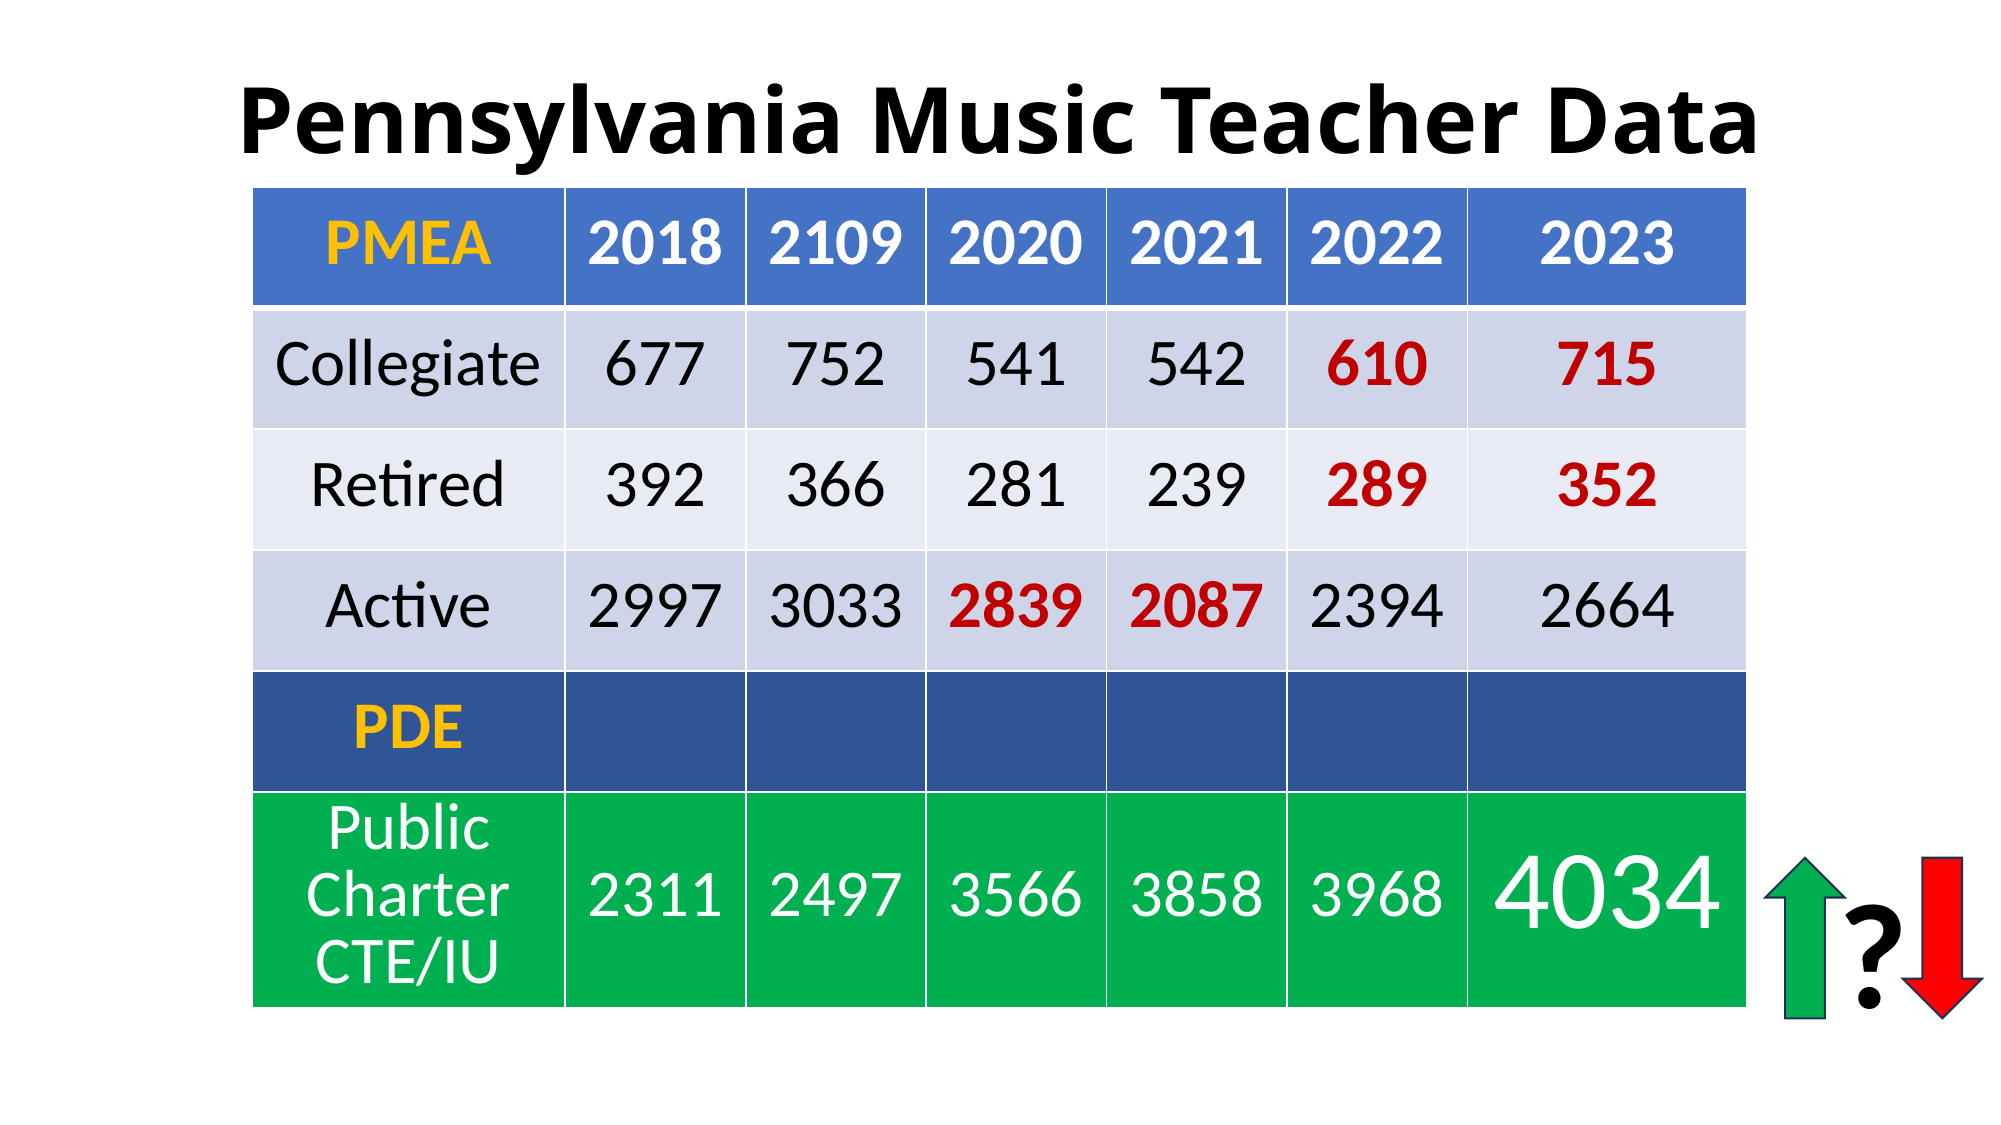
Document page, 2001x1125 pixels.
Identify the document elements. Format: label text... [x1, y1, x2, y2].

table_cell 366 [747, 430, 925, 549]
table_cell Public Charter CTE/IU [253, 793, 564, 1007]
title Pennsylvania Music Teacher Data [137, 14, 1863, 233]
table_header 2023 [1468, 188, 1746, 305]
table_cell Collegiate [253, 311, 564, 428]
table_cell 4034 [1468, 793, 1746, 1007]
table_cell 542 [1107, 311, 1286, 428]
table_cell PDE [253, 672, 564, 791]
table_header PMEA [253, 188, 564, 305]
table_cell Retired [253, 430, 564, 549]
table_cell 2664 [1468, 551, 1746, 670]
table_header 2022 [1288, 188, 1467, 305]
table_cell [566, 672, 745, 791]
table_cell 2997 [566, 551, 745, 670]
table_cell [1288, 672, 1467, 791]
table_cell 281 [927, 430, 1106, 549]
table_cell Active [253, 551, 564, 670]
table_cell 3968 [1288, 793, 1467, 1007]
table_cell 2087 [1107, 551, 1286, 670]
table_cell 541 [927, 311, 1106, 428]
table_header 2020 [927, 188, 1106, 305]
table_header 2018 [566, 188, 745, 305]
table_cell 610 [1288, 311, 1467, 428]
table_cell 2839 [927, 551, 1106, 670]
table_cell 2394 [1288, 551, 1467, 670]
text_box [1762, 856, 1824, 1020]
table_cell [1107, 672, 1286, 791]
table_cell 352 [1468, 430, 1746, 549]
table_cell 239 [1107, 430, 1286, 549]
table_header 2109 [747, 188, 925, 305]
table_cell 715 [1468, 311, 1746, 428]
table_cell 392 [566, 430, 745, 549]
text_box [1924, 856, 1985, 1020]
table_cell 289 [1288, 430, 1467, 549]
table_cell 752 [747, 311, 925, 428]
table_cell [747, 672, 925, 791]
table_cell 3566 [927, 793, 1106, 1007]
table_cell [1468, 672, 1746, 791]
table_cell 677 [566, 311, 745, 428]
table_cell 2311 [566, 793, 745, 1007]
table_cell 3858 [1107, 793, 1286, 1007]
table_cell [927, 672, 1106, 791]
table_header 2021 [1107, 188, 1286, 305]
text_box ? [1824, 850, 1924, 1046]
table_cell 2497 [747, 793, 925, 1007]
table_cell 3033 [747, 551, 925, 670]
